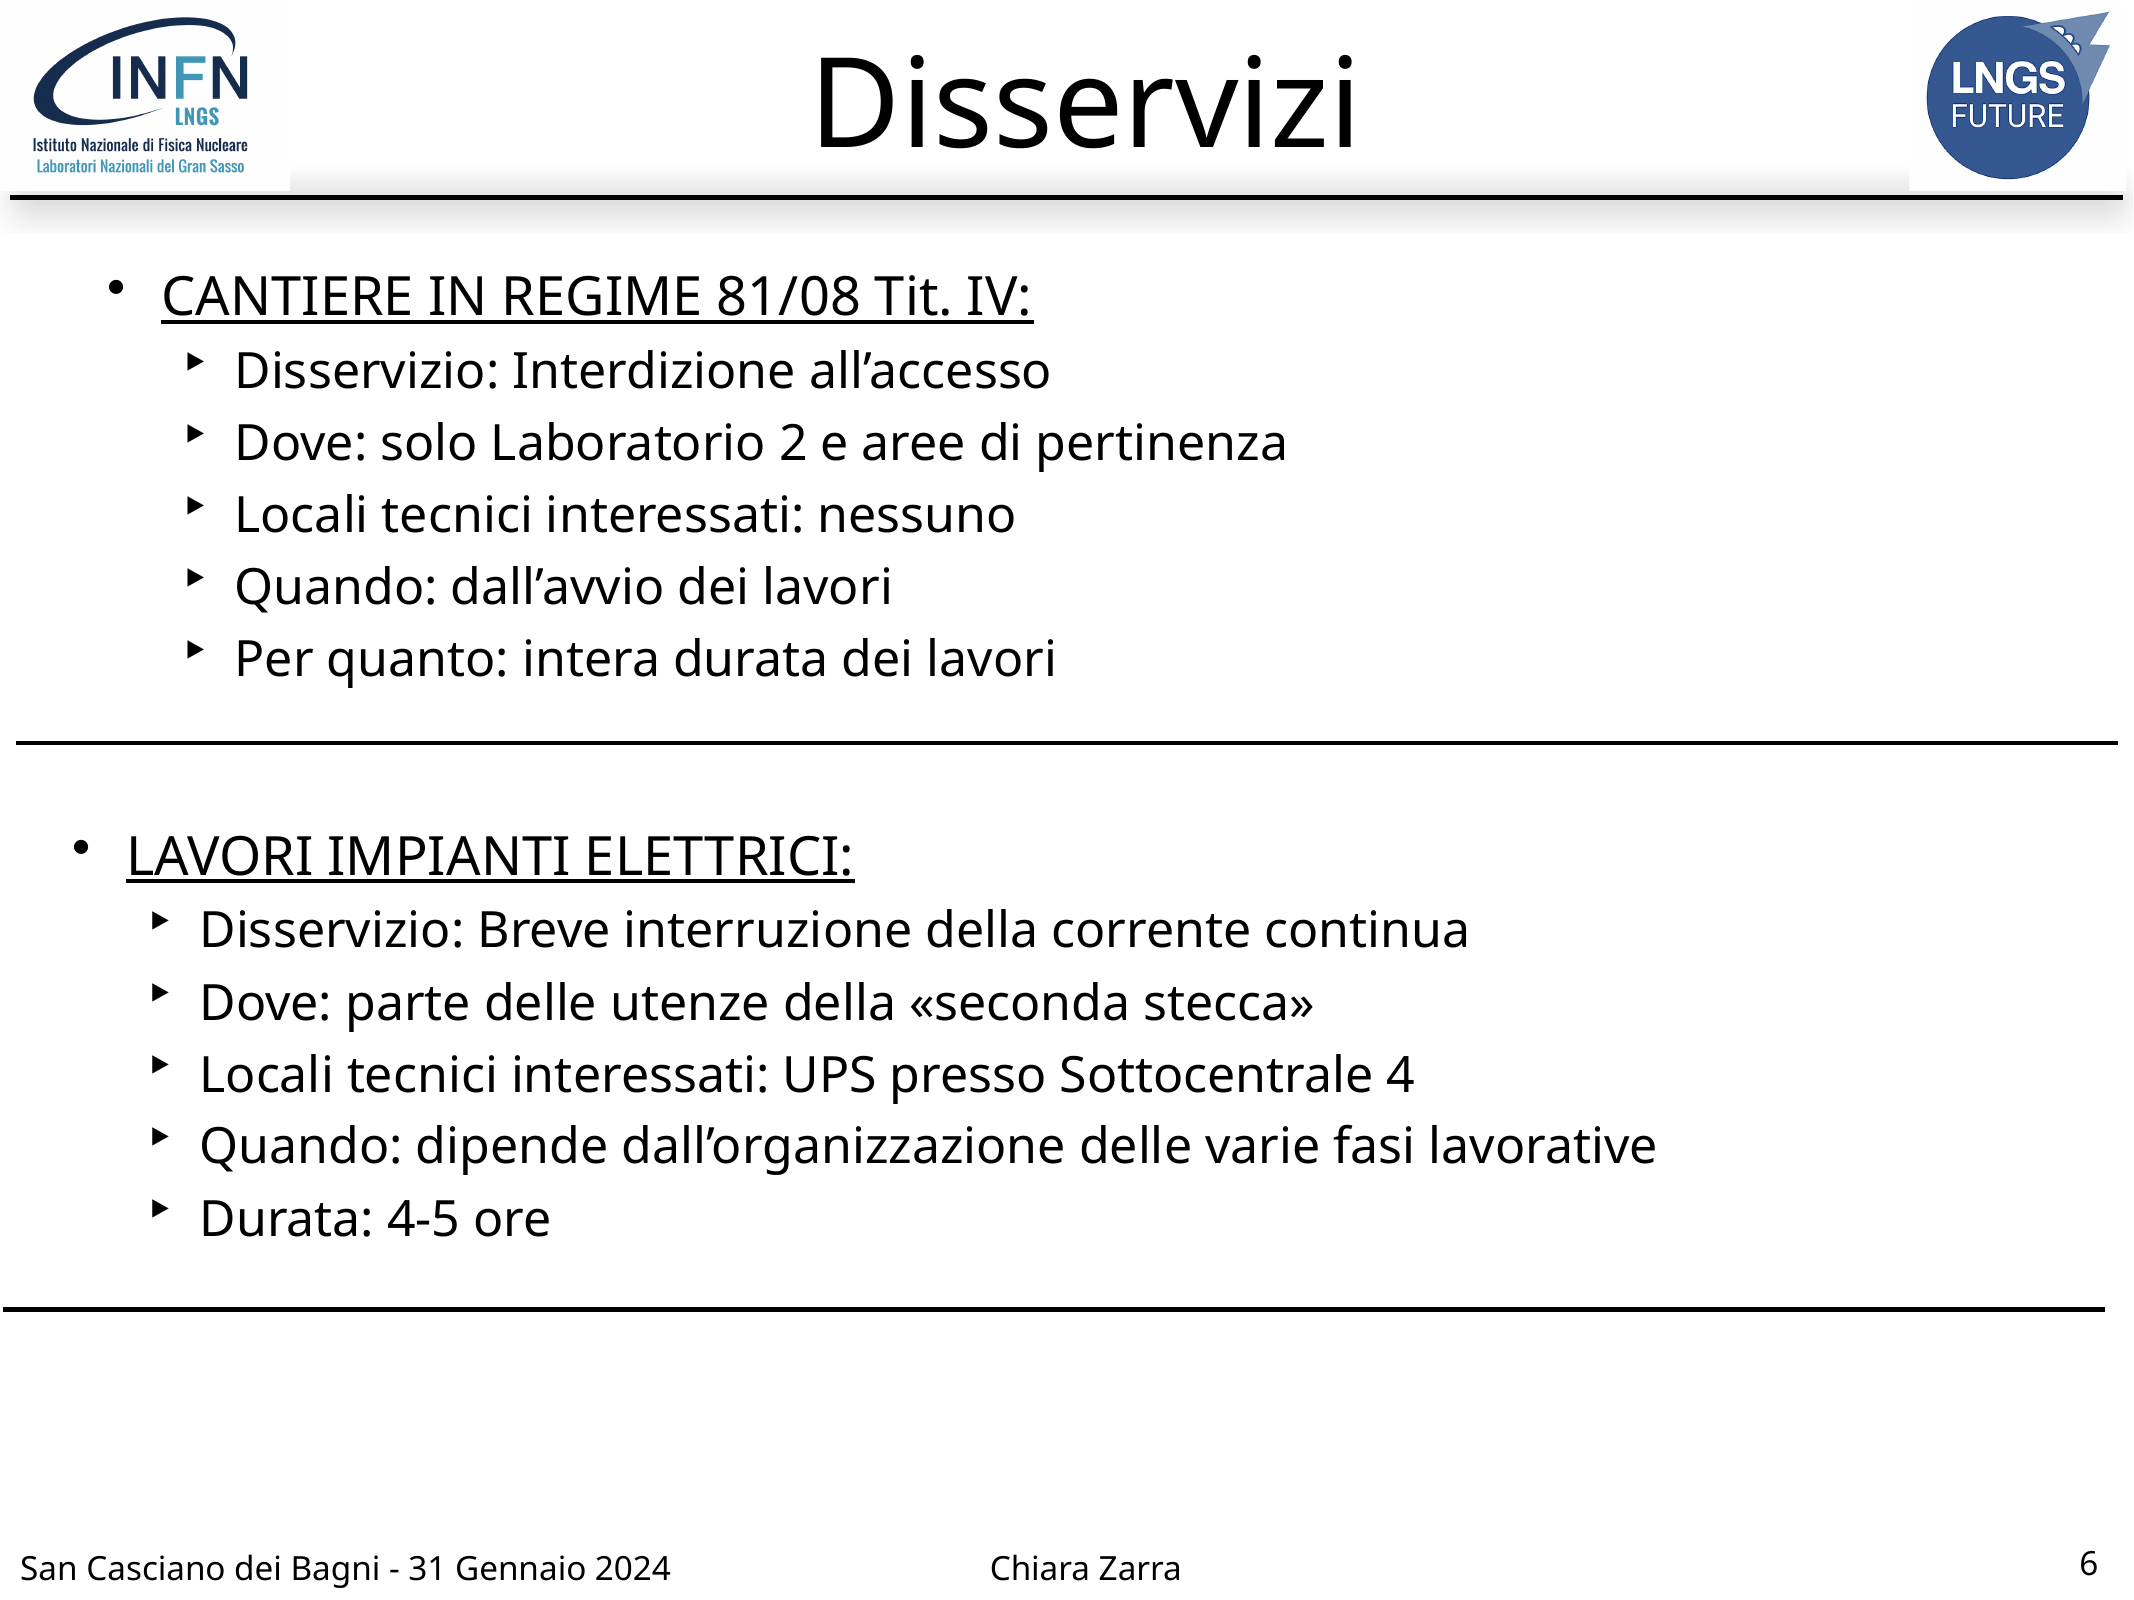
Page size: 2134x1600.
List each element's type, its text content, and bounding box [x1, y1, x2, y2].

text_box CANTIERE IN REGIME 81/08 Tit. IV: Disservizio: Interdizione all’accesso Dove: solo Laboratorio 2 e aree di pertinenza Locali tecnici interessati: nessuno Quando: dall’avvio dei lavori Per quanto: intera durata dei lavori [98, 227, 2106, 695]
picture [1909, 3, 2126, 191]
text_box LAVORI IMPIANTI ELETTRICI: Disservizio: Breve interruzione della corrente continua Dove: parte delle utenze della «seconda stecca» Locali tecnici interessati: UPS presso Sottocentrale 4 Quando: dipende dall’organizzazione delle varie fasi lavorative Durata: 4-5 ore [63, 786, 2071, 1255]
picture [0, 3, 290, 191]
slide_number 6 [2069, 1541, 2108, 1596]
title Disservizi [301, 0, 1870, 194]
